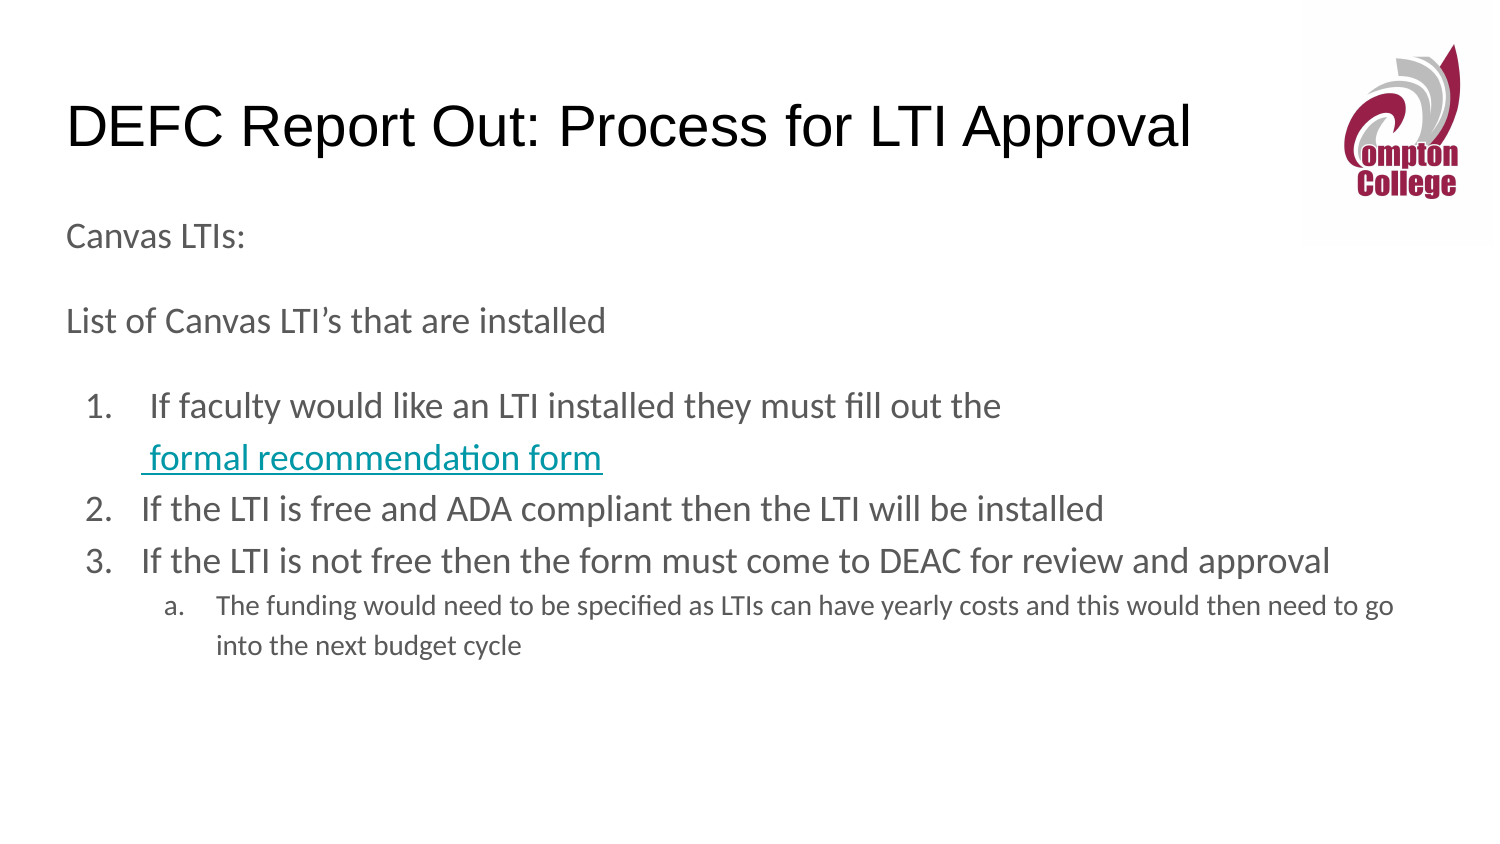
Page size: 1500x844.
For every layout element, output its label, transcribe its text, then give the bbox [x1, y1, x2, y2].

picture [1302, 0, 1493, 246]
title DEFC Report Out: Process for LTI Approval [51, 72, 1449, 167]
list Canvas LTIs: List of Canvas LTI’s that are installed If faculty would like an LTI installed they must fill out the formal recommendation form If the LTI is free and ADA compliant then the LTI will be installed If the LTI is not free then the form must come to DEAC for review and approval The funding would need to be specified as LTIs can have yearly costs and this would then need to go into the next budget cycle [51, 189, 1449, 750]
